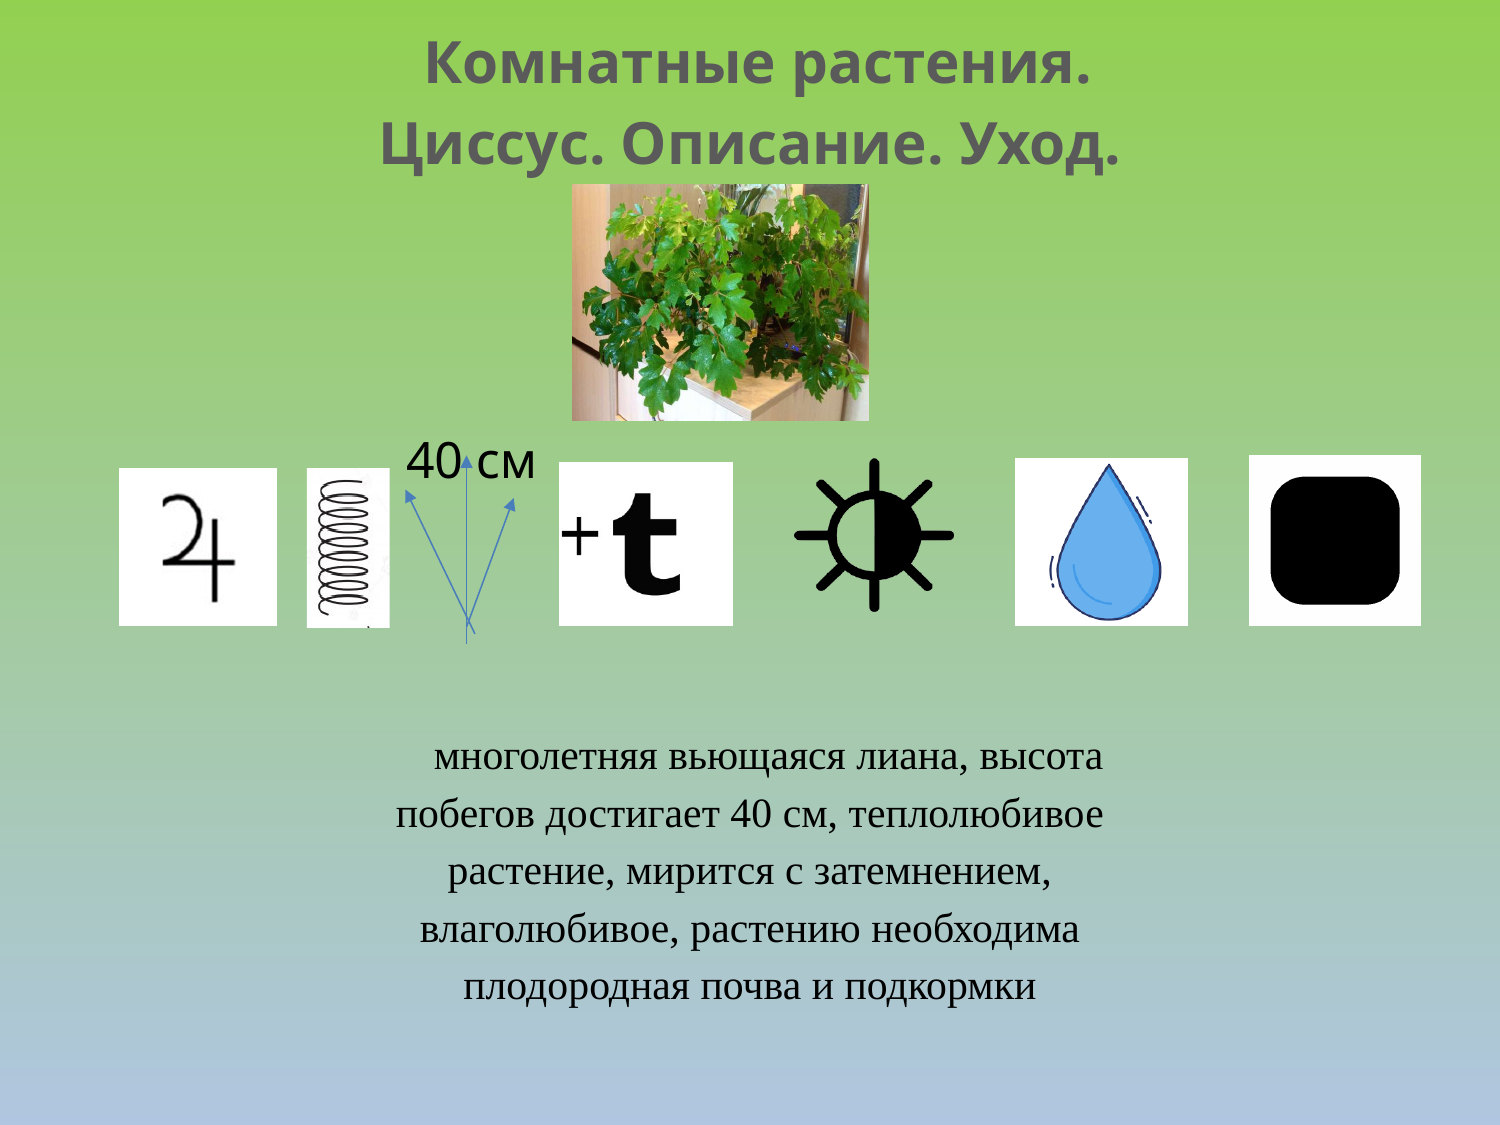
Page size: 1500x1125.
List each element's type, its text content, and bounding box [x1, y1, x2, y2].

picture [119, 468, 277, 626]
title Комнатные растения. Циссус. Описание. Уход. [75, 43, 1425, 218]
picture [559, 462, 733, 626]
picture [1015, 458, 1188, 626]
picture [1249, 455, 1421, 626]
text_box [466, 497, 514, 628]
text_box 40 см [391, 420, 561, 496]
picture [794, 458, 954, 613]
text_box многолетняя вьющаяся лиана, высота побегов достигает 40 см, теплолюбивое растение, мирится с затемнением, влаголюбивое, растению необходима плодородная почва и подкормки [374, 713, 1125, 1016]
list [572, 184, 869, 421]
picture [306, 468, 390, 628]
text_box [405, 489, 476, 635]
